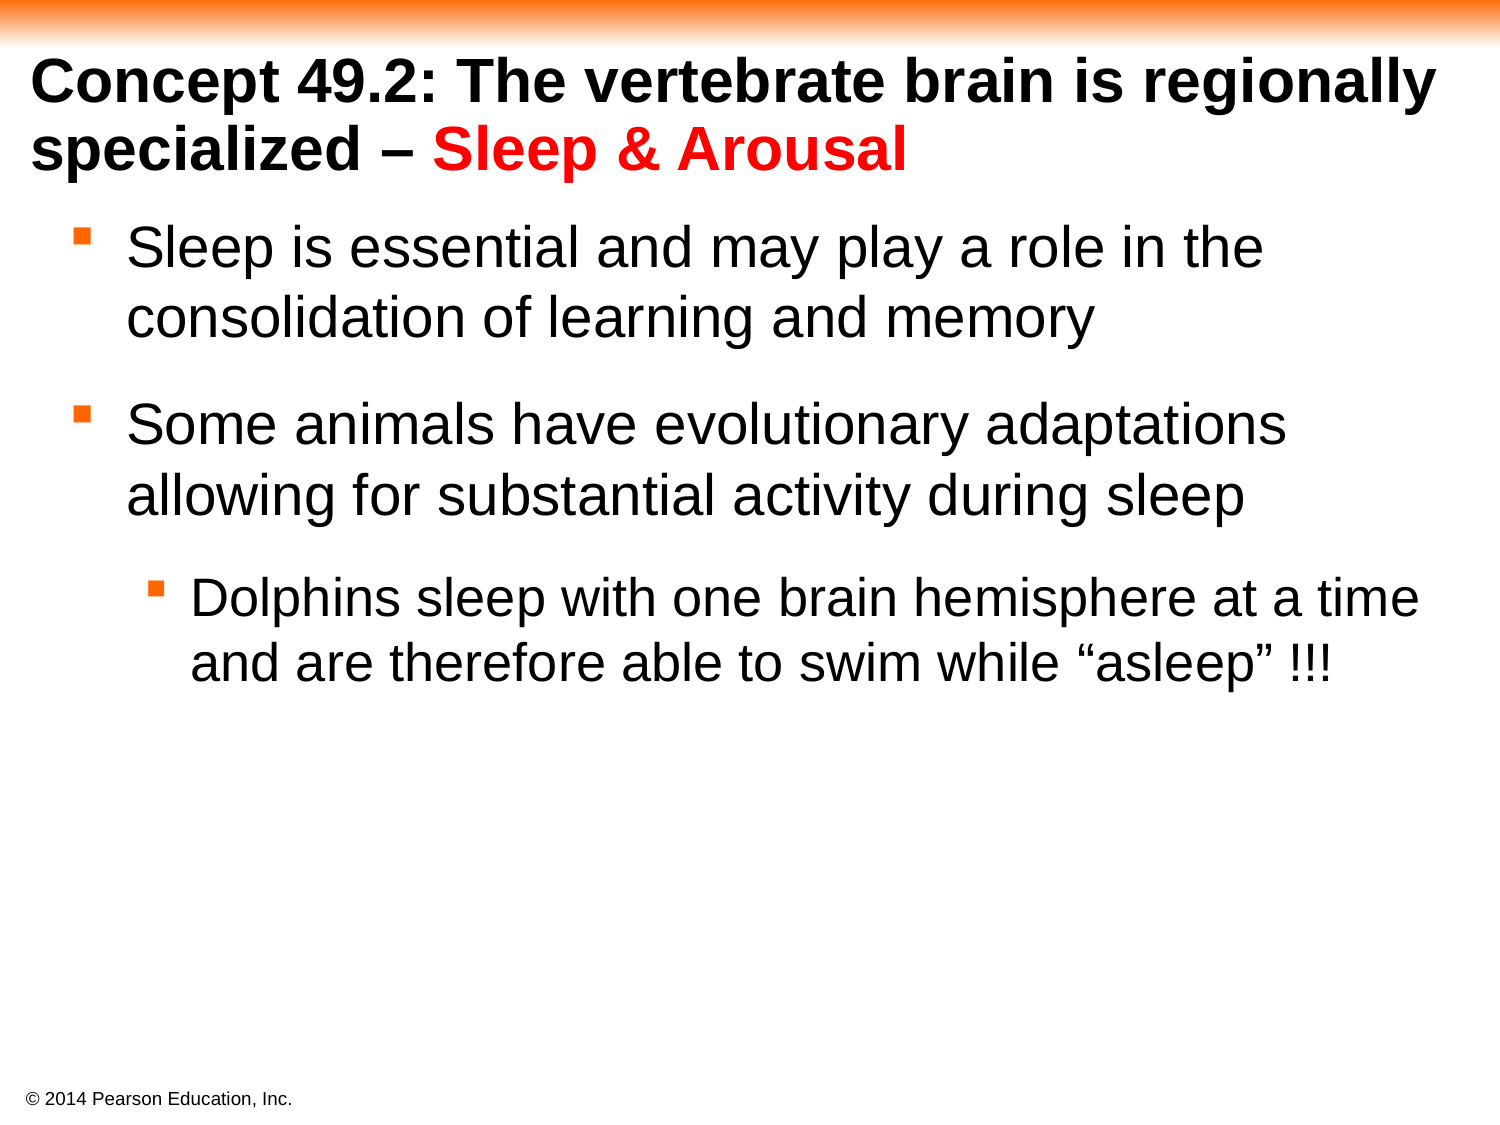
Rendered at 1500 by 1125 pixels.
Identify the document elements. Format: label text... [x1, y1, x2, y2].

list Sleep is essential and may play a role in the consolidation of learning and memory Some animals have evolutionary adaptations allowing for substantial activity during sleep Dolphins sleep with one brain hemisphere at a time and are therefore able to swim while “asleep” !!! [69, 208, 1464, 1042]
title Concept 49.2: The vertebrate brain is regionally specialized – Sleep & Arousal [29, 49, 1470, 184]
